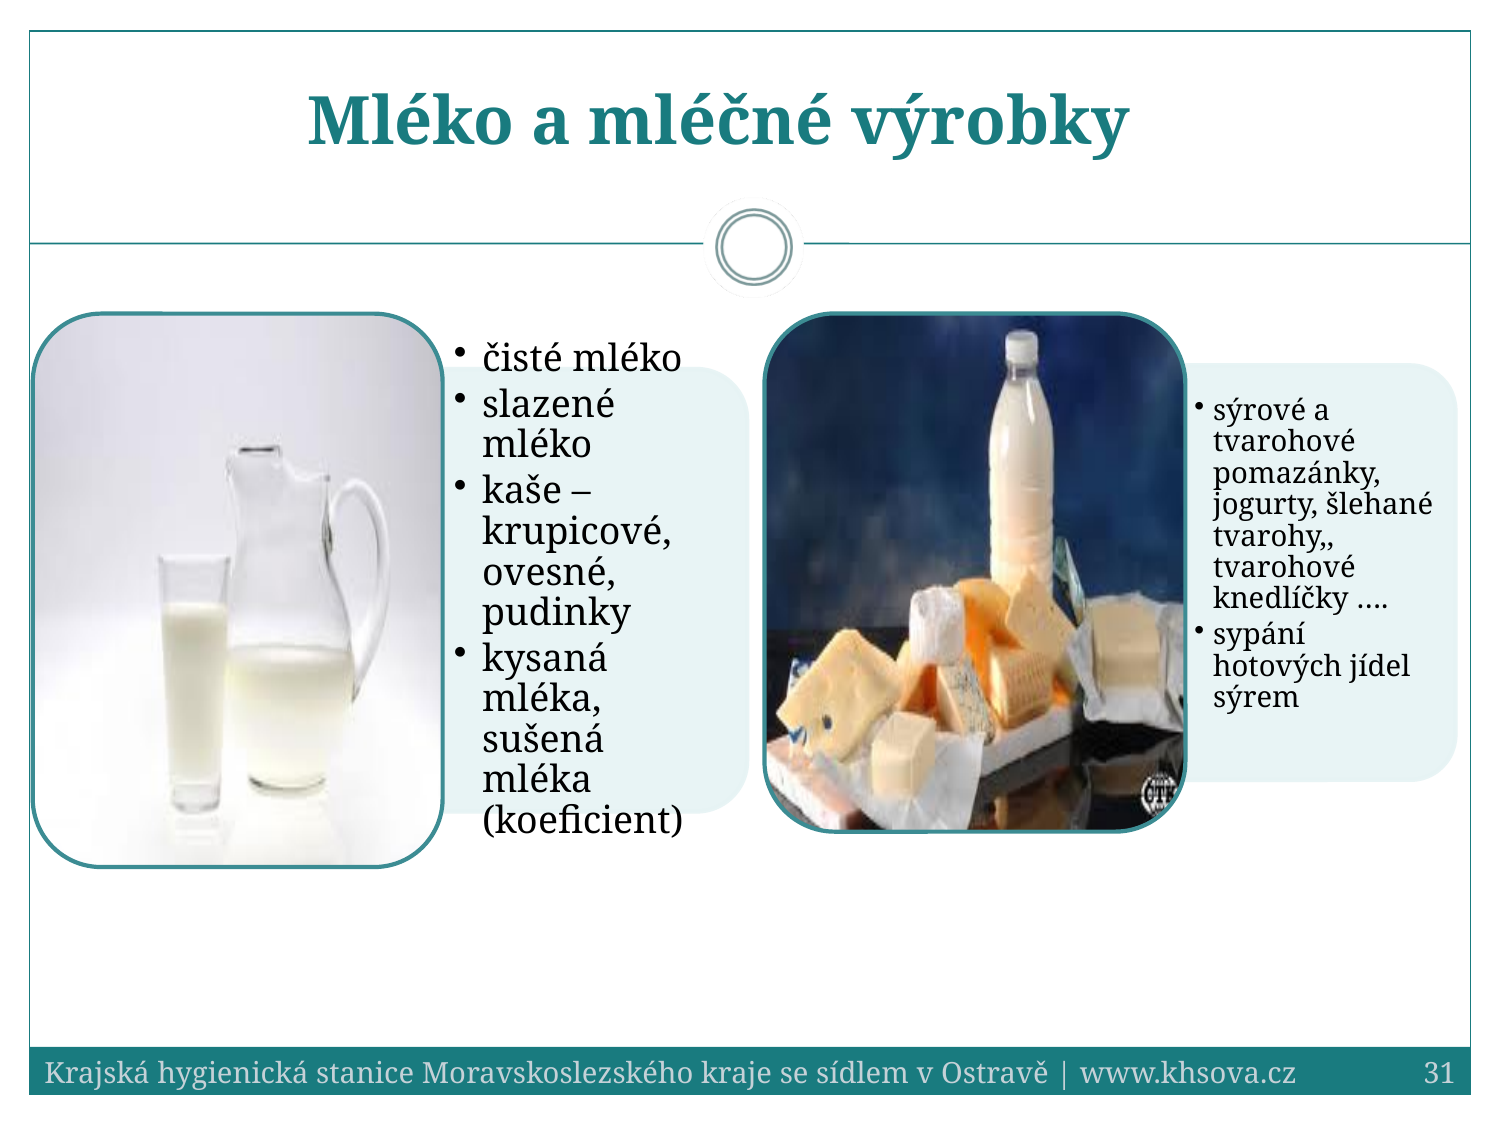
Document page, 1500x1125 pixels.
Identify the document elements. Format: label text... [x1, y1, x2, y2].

title Mléko a mléčné výrobky [53, 42, 1404, 194]
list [764, 313, 1456, 832]
footer Krajská hygienická stanice Moravskoslezského kraje se sídlem v Ostravě | www.khsova.cz [29, 1046, 1365, 1095]
picture [702, 196, 805, 299]
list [32, 313, 748, 868]
